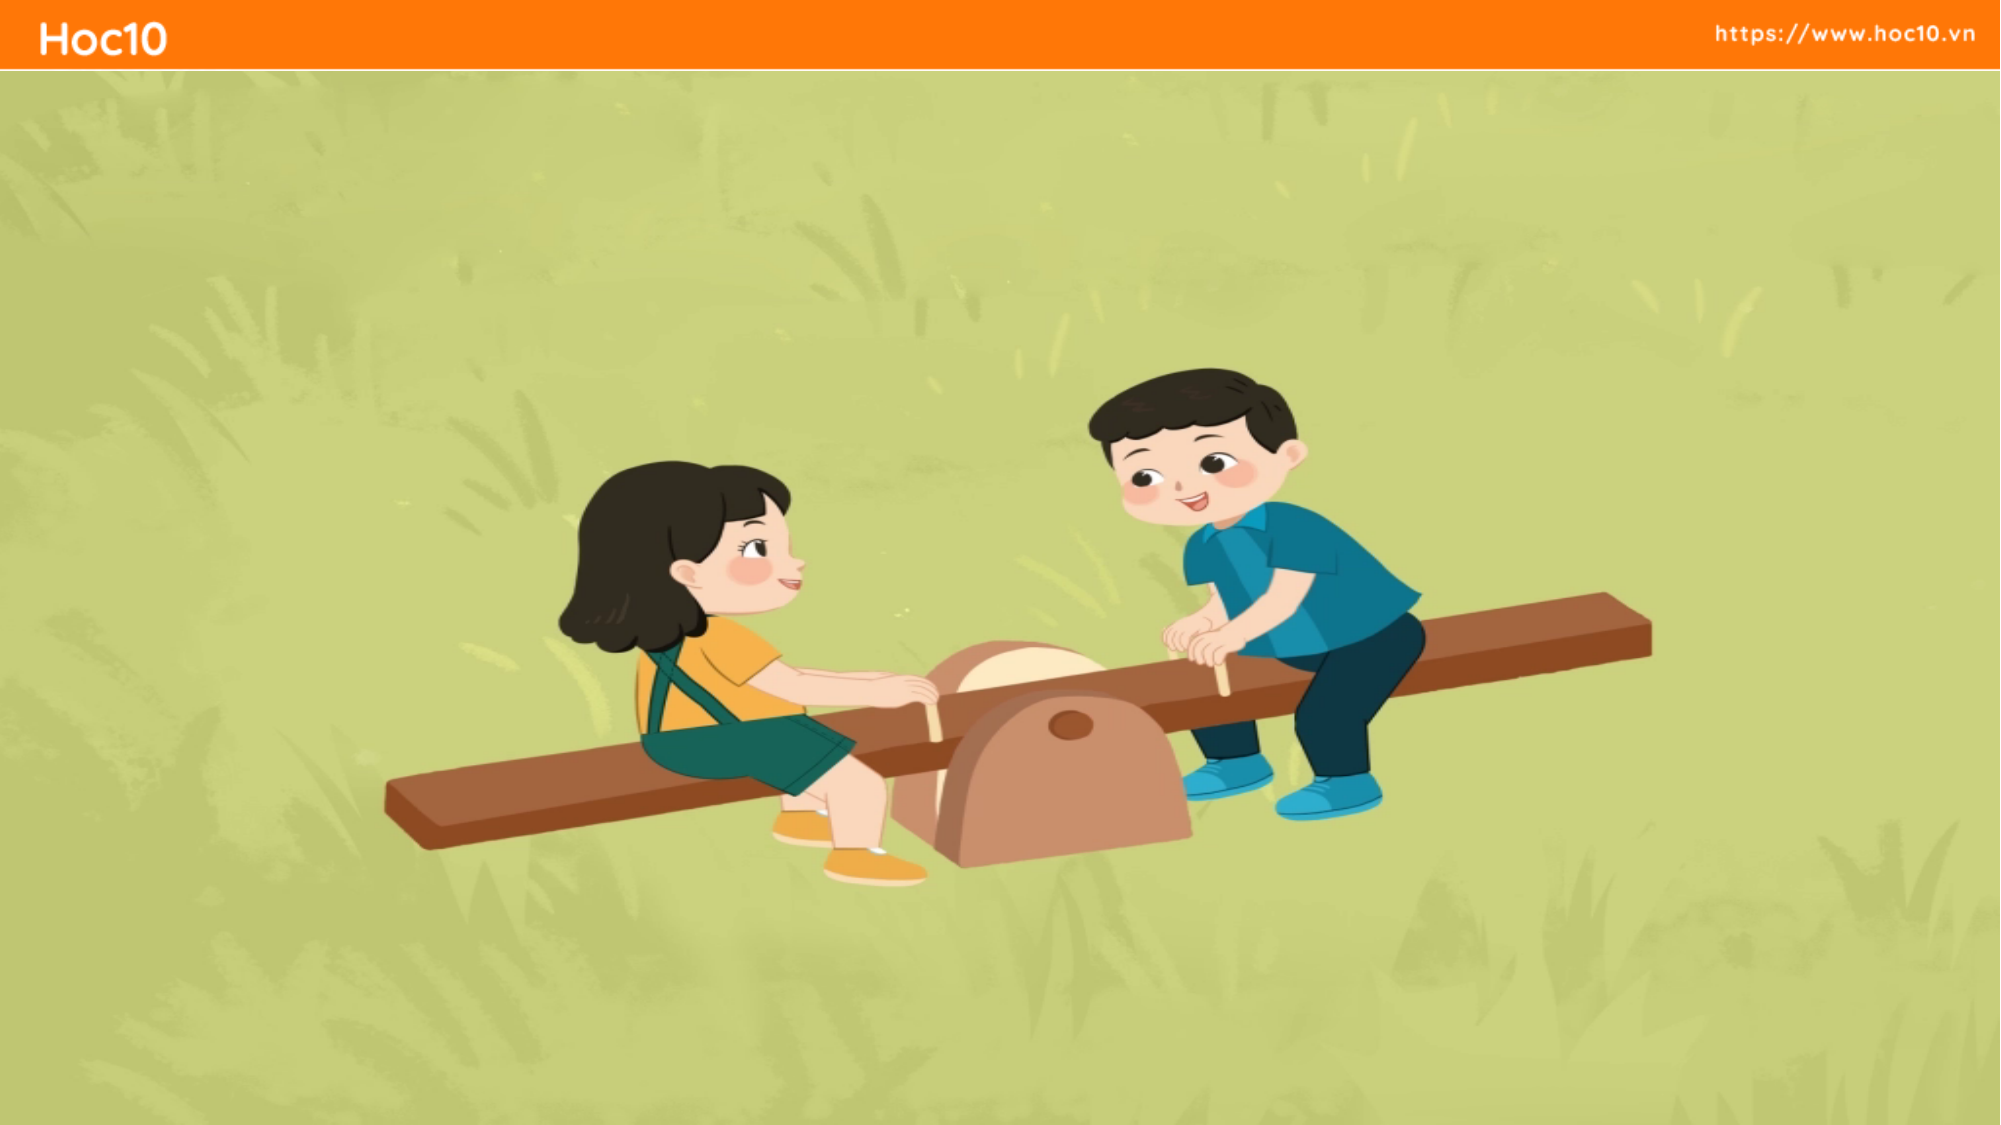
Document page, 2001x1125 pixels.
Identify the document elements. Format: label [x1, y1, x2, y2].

picture [0, 0, 2000, 70]
list [0, 70, 2000, 1125]
